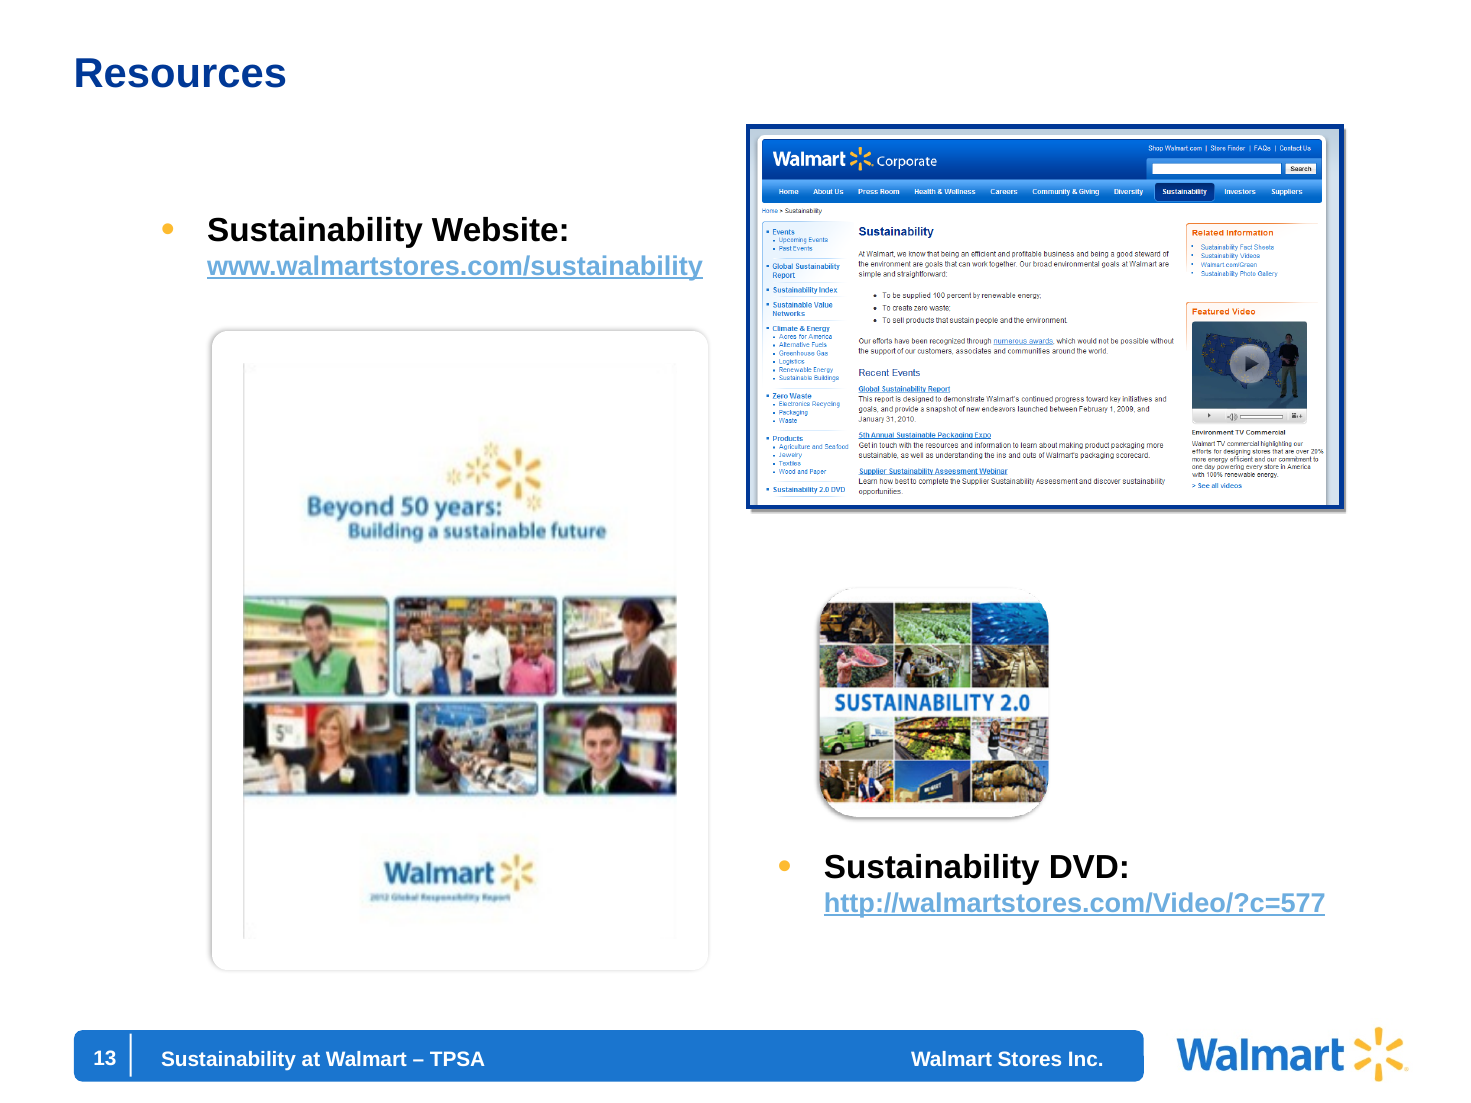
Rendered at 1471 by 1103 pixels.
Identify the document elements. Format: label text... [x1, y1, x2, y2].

text_box Sustainability DVD: http://walmartstores.com/Video/?c=577 [777, 845, 1337, 931]
title Resources [73, 38, 798, 105]
footer Sustainability at Walmart – TPSA Walmart Stores Inc. [145, 1037, 1142, 1074]
picture [810, 583, 1053, 826]
picture [1166, 1018, 1413, 1090]
picture [243, 362, 678, 940]
picture [749, 128, 1340, 505]
text_box Sustainability Website: www.walmartstores.com/sustainability [160, 208, 744, 299]
